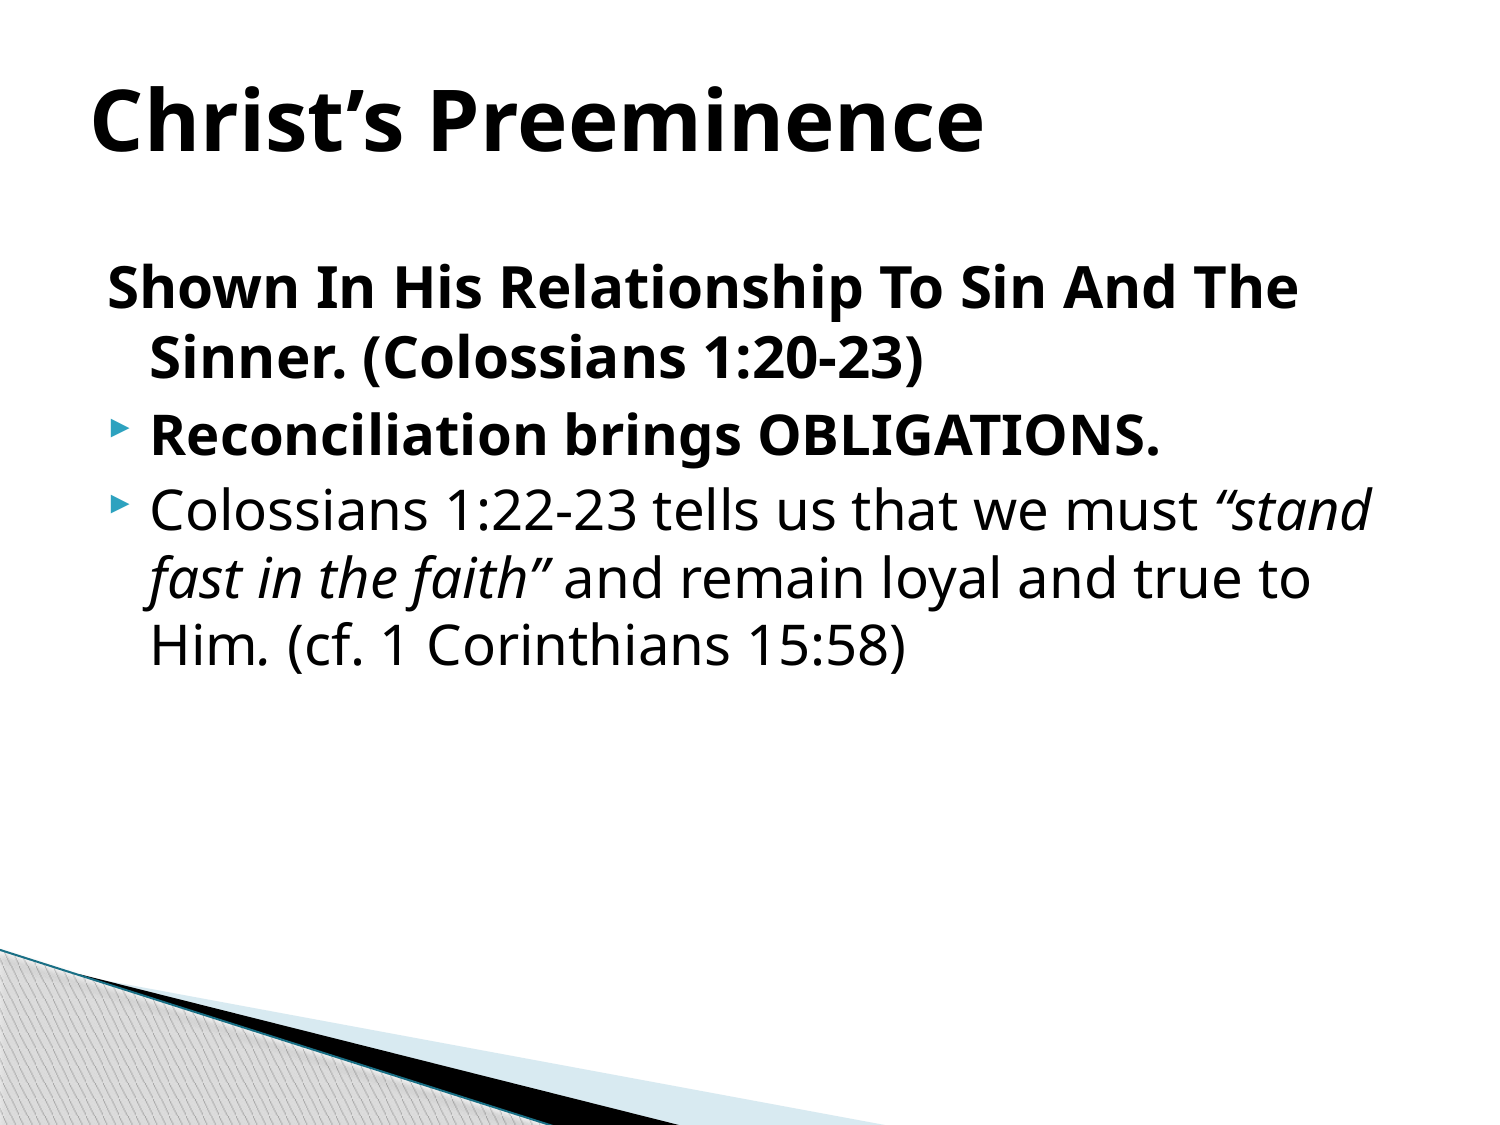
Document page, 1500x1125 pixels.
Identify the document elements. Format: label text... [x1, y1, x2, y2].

title Christ’s Preeminence [75, 15, 1425, 219]
list Shown In His Relationship To Sin And The Sinner. (Colossians 1:20-23) Reconciliation brings OBLIGATIONS. Colossians 1:22-23 tells us that we must “stand fast in the faith” and remain loyal and true to Him. (cf. 1 Corinthians 15:58) [75, 243, 1425, 896]
